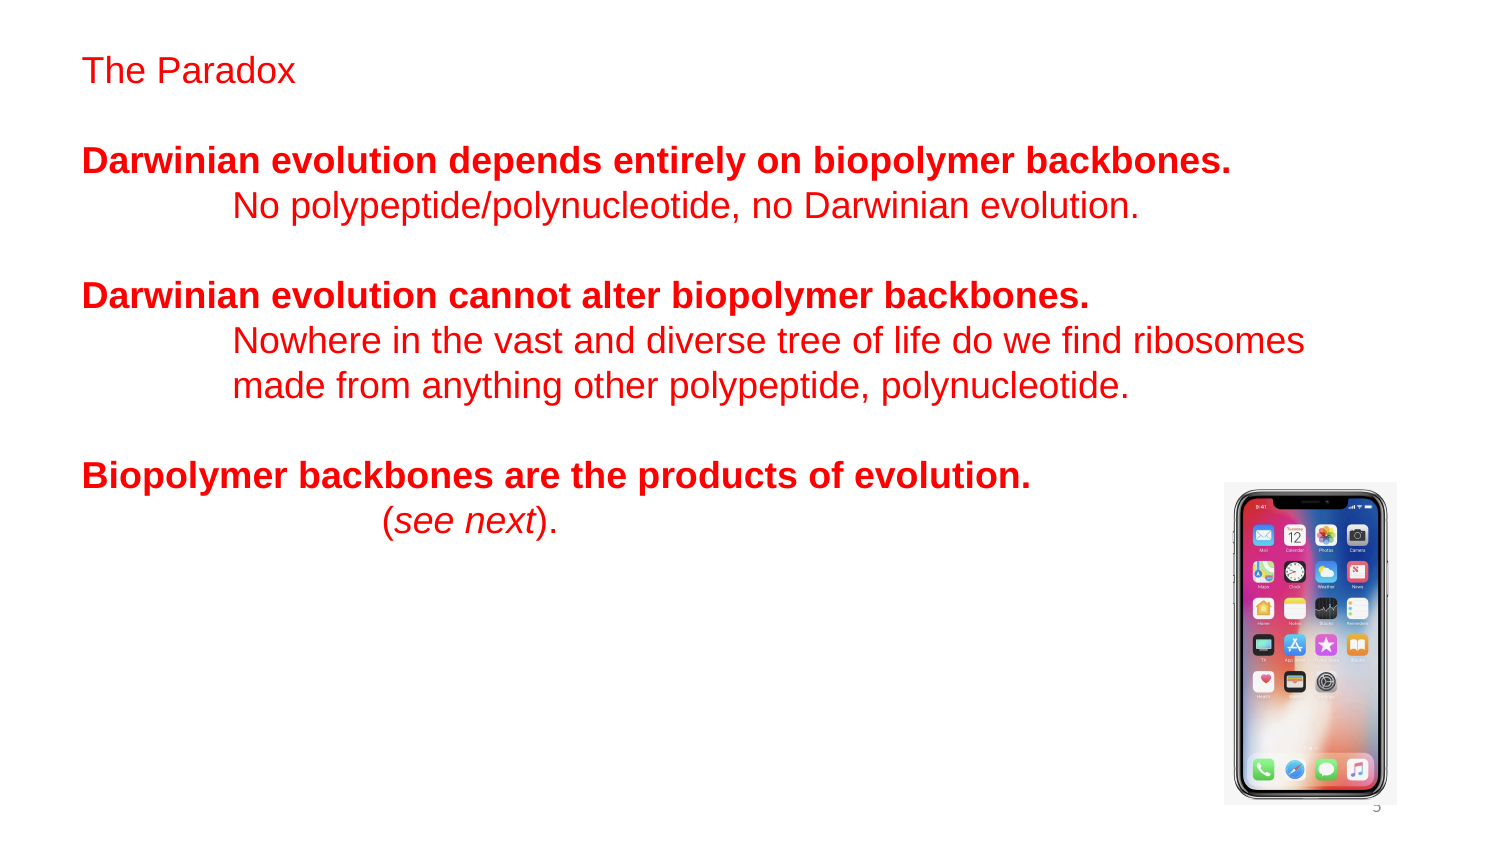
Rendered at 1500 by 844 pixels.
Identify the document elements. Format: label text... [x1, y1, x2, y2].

picture [1224, 482, 1397, 805]
slide_number 5 [1059, 782, 1397, 827]
text_box The Paradox Darwinian evolution depends entirely on biopolymer backbones. No polypeptide/polynucleotide, no Darwinian evolution. Darwinian evolution cannot alter biopolymer backbones. Nowhere in the vast and diverse tree of life do we find ribosomes made from anything other polypeptide, polynucleotide. Biopolymer backbones are the products of evolution. (see next). [66, 38, 1397, 549]
